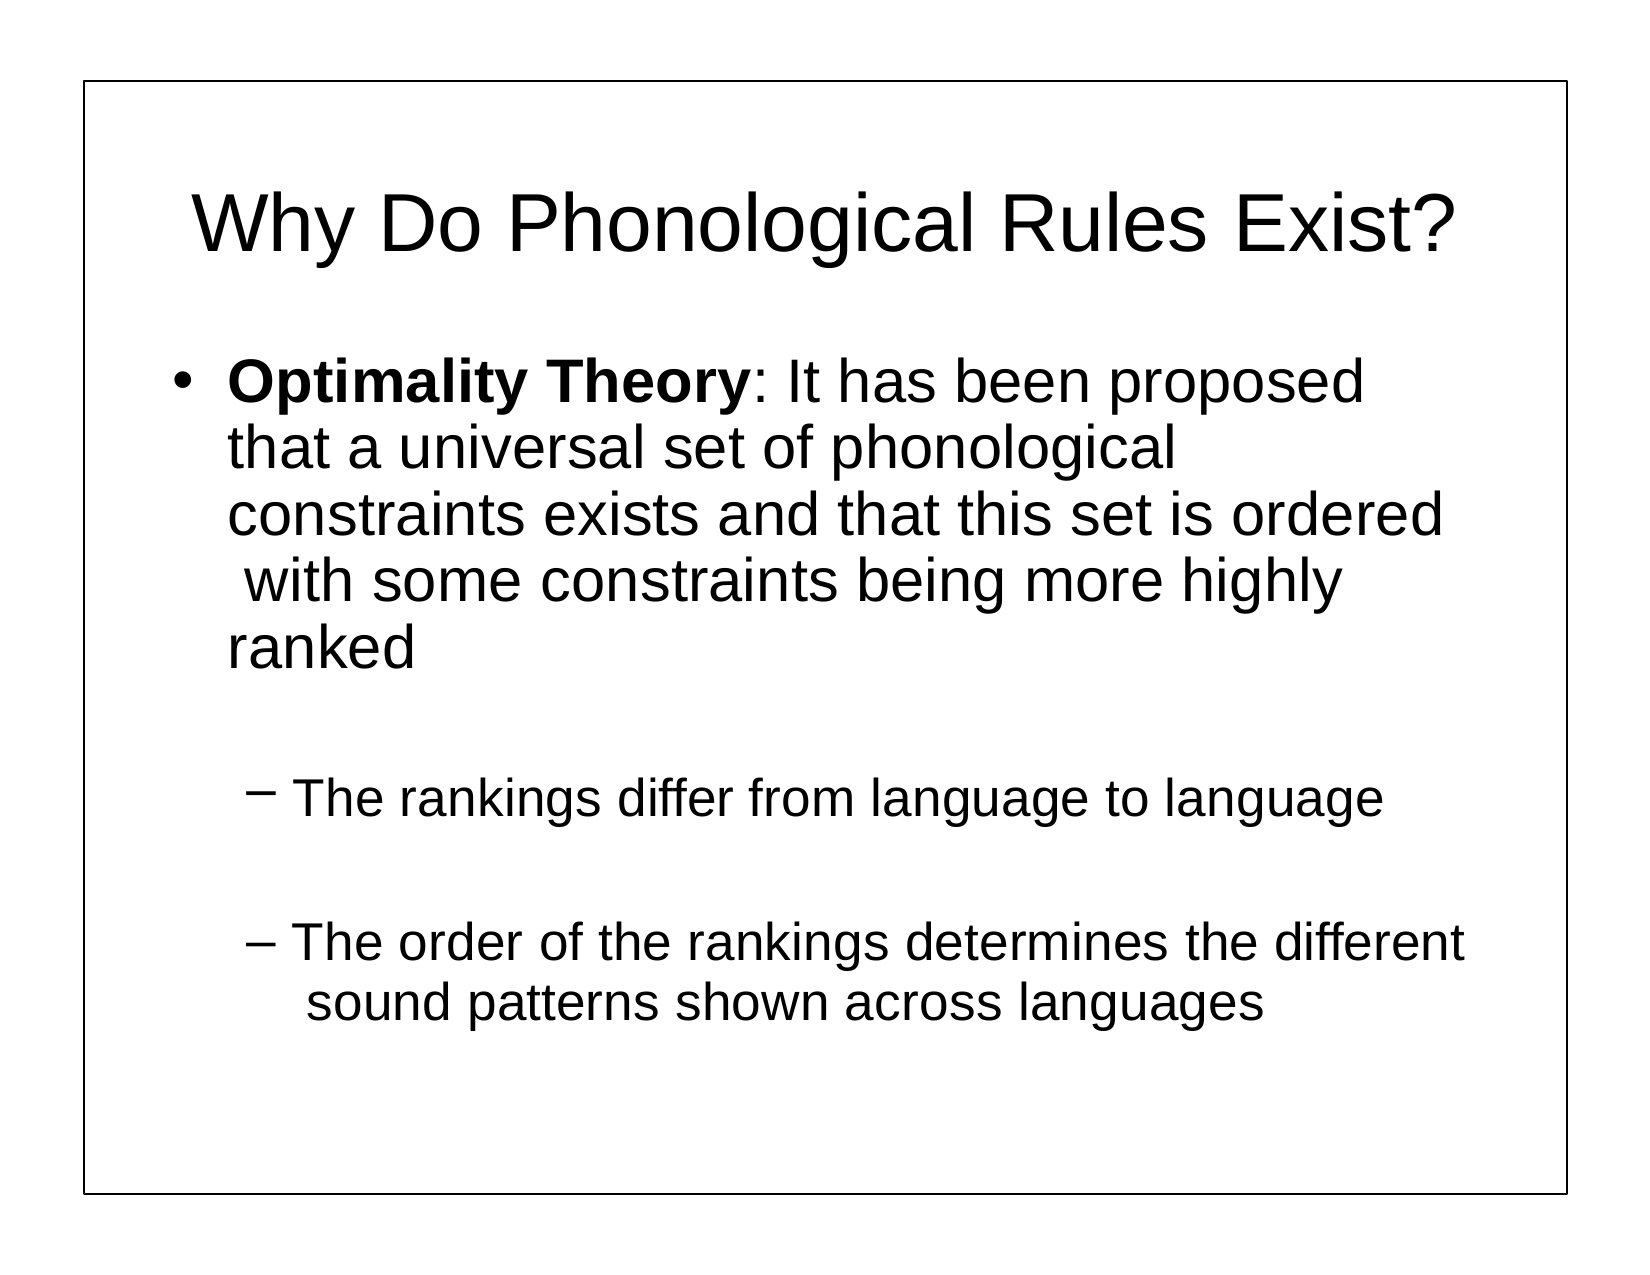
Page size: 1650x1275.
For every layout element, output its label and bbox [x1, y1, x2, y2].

text_box [83, 81, 1568, 1195]
